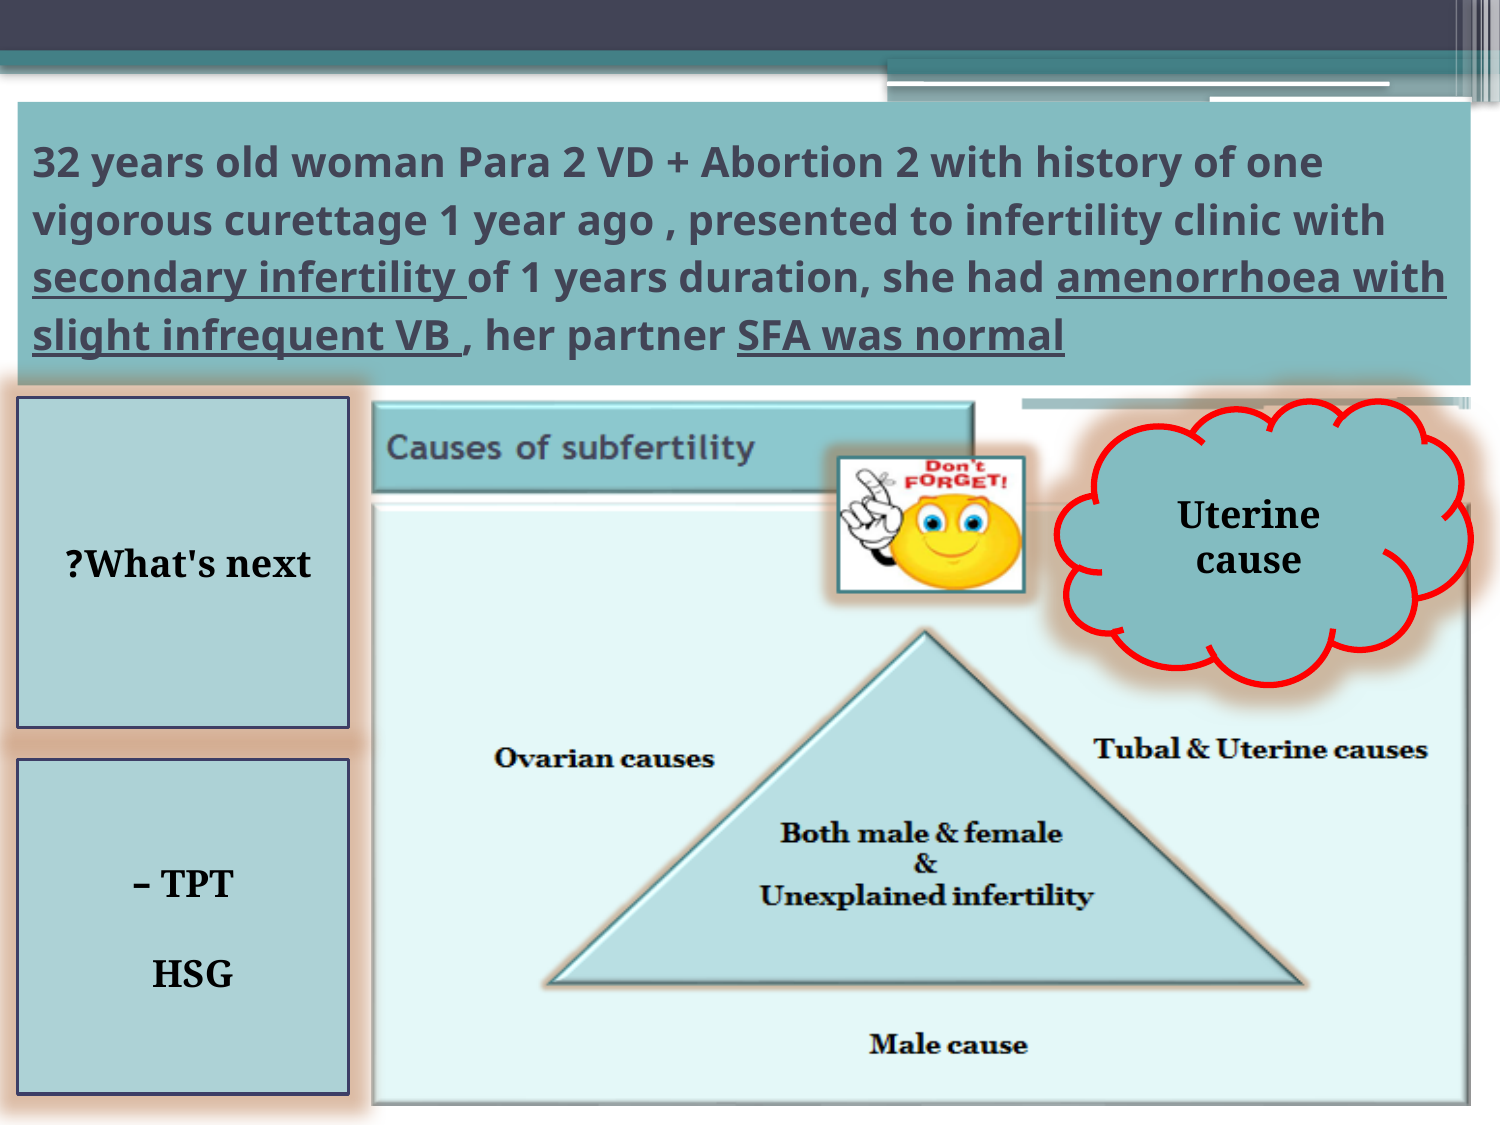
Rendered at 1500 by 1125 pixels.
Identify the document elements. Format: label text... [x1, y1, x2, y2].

text_box TPT – HSG [16, 758, 350, 1096]
text_box What's next? [16, 396, 350, 729]
title 32 years old woman Para 2 VD + Abortion 2 with history of one vigorous curettage 1 year ago , presented to infertility clinic with secondary infertility of 1 years duration, she had amenorrhoea with slight infrequent VB , her partner SFA was normal [17, 101, 1471, 386]
picture [371, 396, 1471, 1107]
